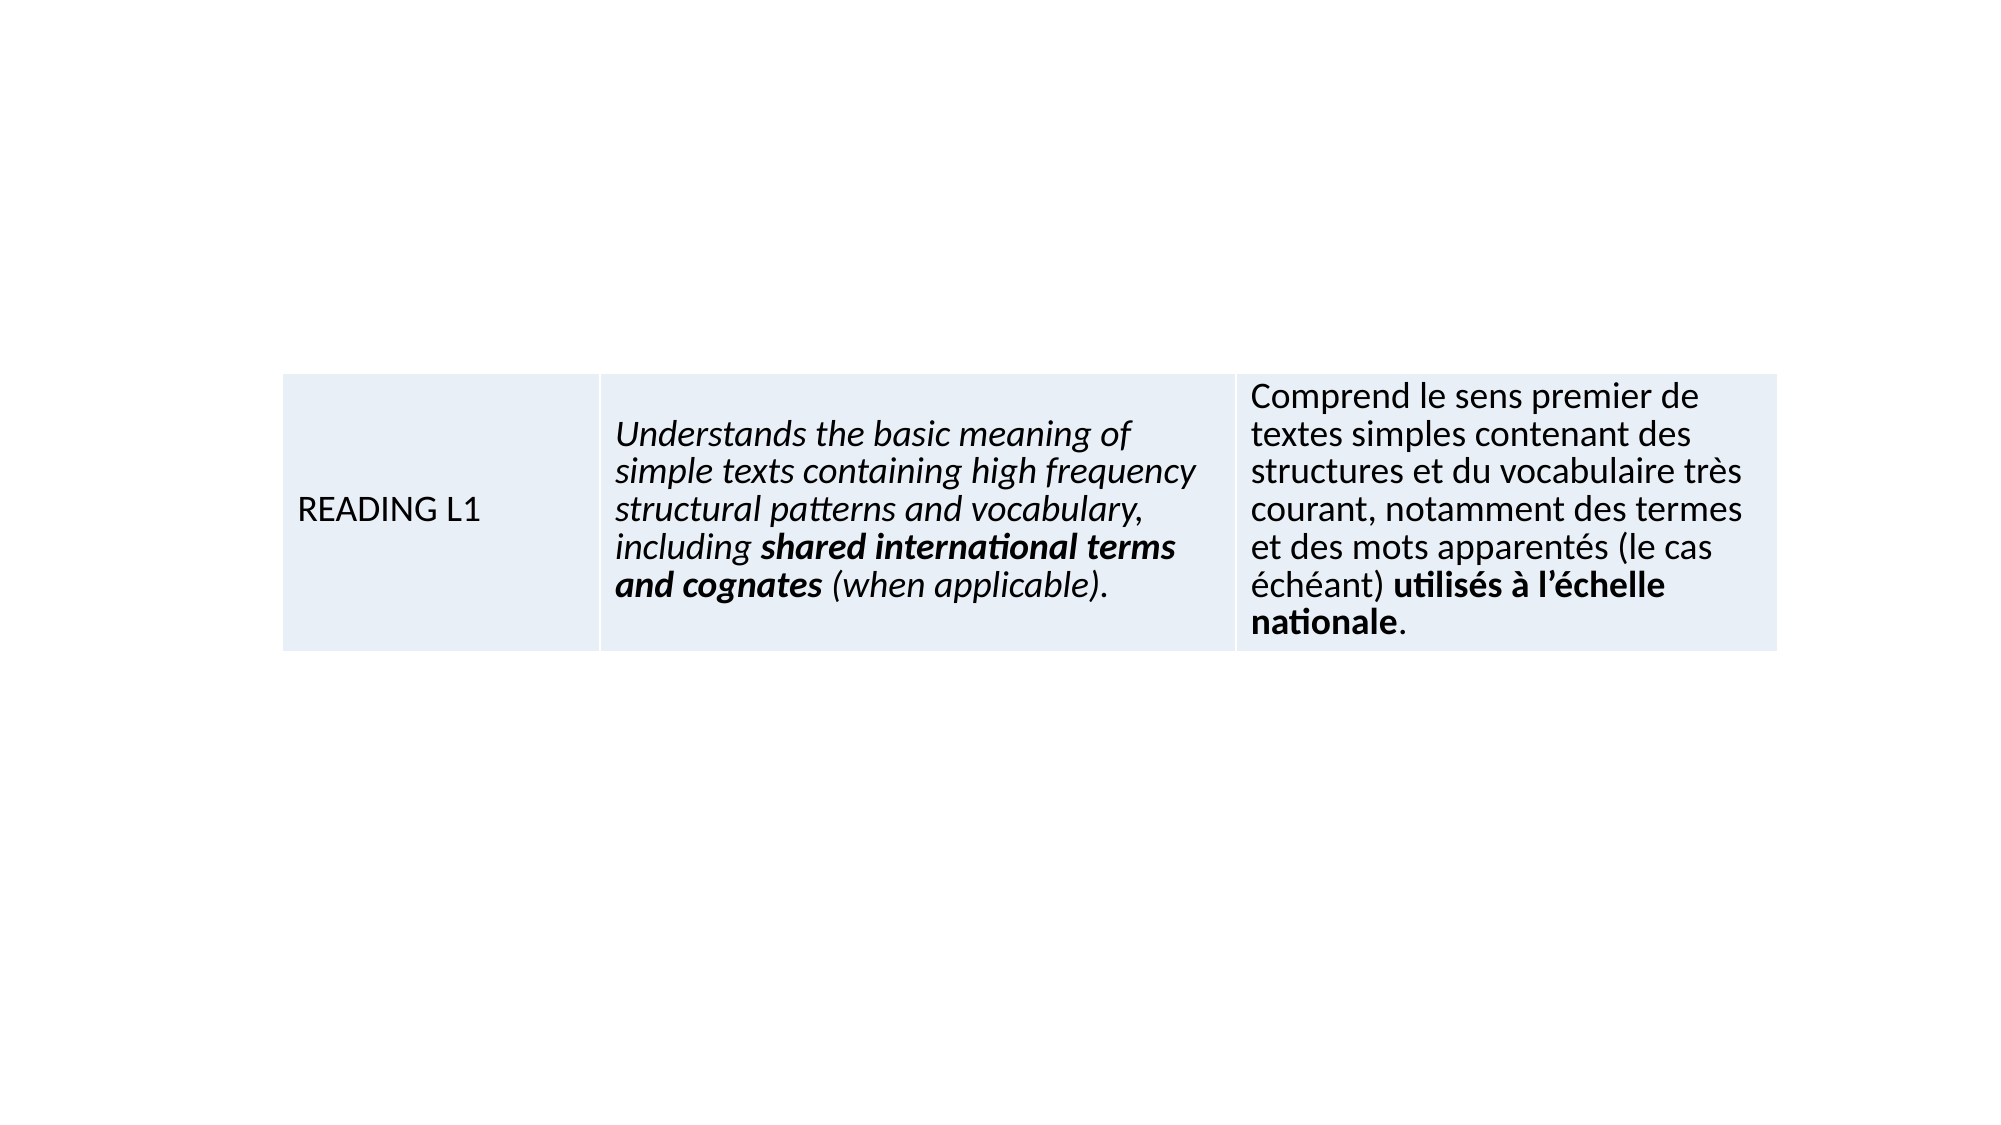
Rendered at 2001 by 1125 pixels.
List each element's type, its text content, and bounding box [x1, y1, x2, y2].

table_header READING L1 [283, 374, 599, 651]
table_header Comprend le sens premier de textes simples contenant des structures et du vocabulaire très courant, notamment des termes et des mots apparentés (le cas échéant) utilisés à l’échelle nationale. [1237, 374, 1777, 651]
table_header Understands the basic meaning of simple texts containing high frequency structural patterns and vocabulary, including shared international terms and cognates (when applicable). [601, 374, 1235, 651]
